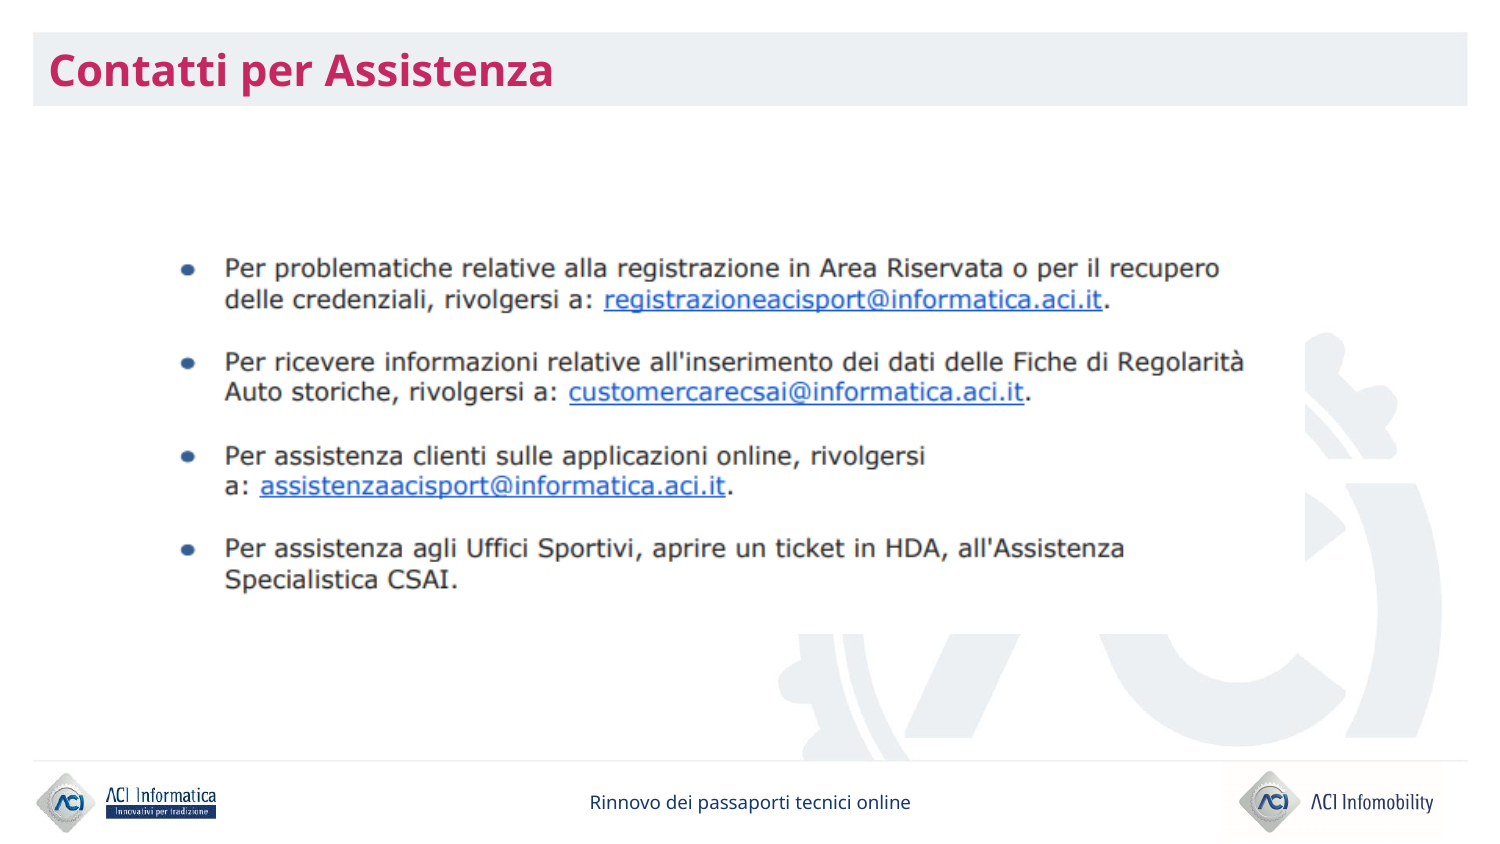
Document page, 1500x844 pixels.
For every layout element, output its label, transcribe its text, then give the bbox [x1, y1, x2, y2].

picture [0, 0, 1500, 844]
list Rinnovo dei passaporti tecnici online [242, 790, 1258, 814]
title Contatti per Assistenza [48, 42, 1452, 95]
